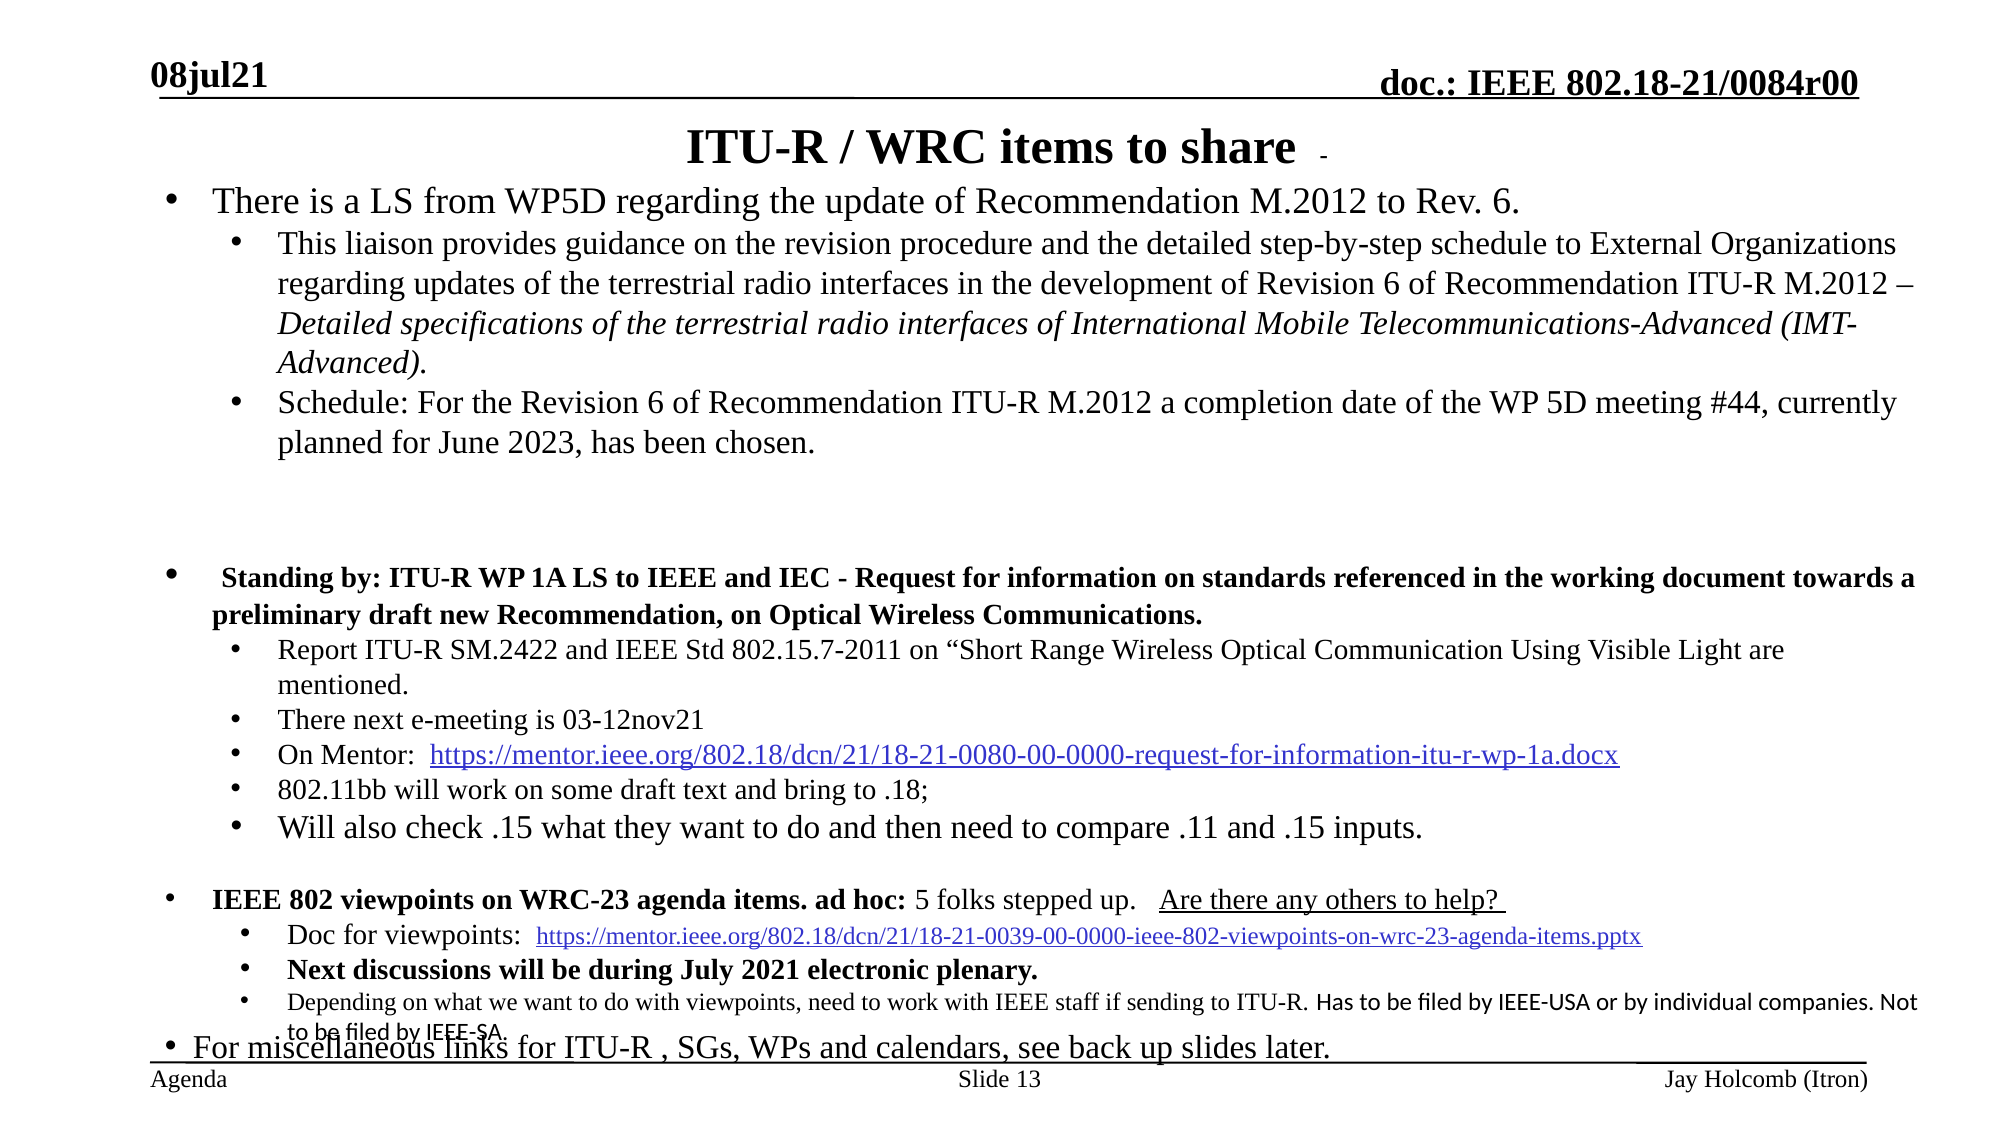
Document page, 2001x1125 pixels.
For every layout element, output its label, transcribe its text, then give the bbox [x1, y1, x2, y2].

title ITU-R / WRC items to share - [369, 120, 1645, 166]
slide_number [149, 49, 651, 95]
slide_number Slide 13 [933, 1073, 1067, 1123]
text_box For miscellaneous links for ITU-R , SGs, WPs and calendars, see back up slides later. [150, 1017, 1913, 1073]
footer Jay Holcomb (Itron) [1171, 1073, 1869, 1093]
list There is a LS from WP5D regarding the update of Recommendation M.2012 to Rev. 6. This liaison provides guidance on the revision procedure and the detailed step-by-step schedule to External Organizations regarding updates of the terrestrial radio interfaces in the development of Revision 6 of Recommendation ITU-R M.2012 – Detailed specifications of the terrestrial radio interfaces of International Mobile Telecommunications-Advanced (IMT-Advanced). Schedule: For the Revision 6 of Recommendation ITU-R M.2012 a completion date of the WP 5D meeting #44, currently planned for June 2023, has been chosen. Standing by: ITU-R WP 1A LS to IEEE and IEC - Request for information on standards referenced in the working document towards a preliminary draft new Recommendation, on Optical Wireless Communications. Report ITU-R SM.2422 and IEEE Std 802.15.7-2011 on “Short Range Wireless Optical Communication Using Visible Light are mentioned. There next e-meeting is 03-12nov21 On Mentor: https://mentor.ieee.org/802.18/dcn/21/18-21-0080-00-0000-request-for-information-itu-r-wp-1a.docx 802.11bb will work on some draft text and bring to .18; Will also check .15 what they want to do and then need to compare .11 and .15 inputs. IEEE 802 viewpoints on WRC-23 agenda items. ad hoc: 5 folks stepped up. Are there any others to help? Doc for viewpoints: https://mentor.ieee.org/802.18/dcn/21/18-21-0039-00-0000-ieee-802-viewpoints-on-wrc-23-agenda-items.pptx Next discussions will be during July 2021 electronic plenary. Depending on what we want to do with viewpoints, need to work with IEEE staff if sending to ITU-R. Has to be filed by IEEE-USA or by individual companies. Not to be filed by IEEE-SA. [149, 168, 1938, 1063]
